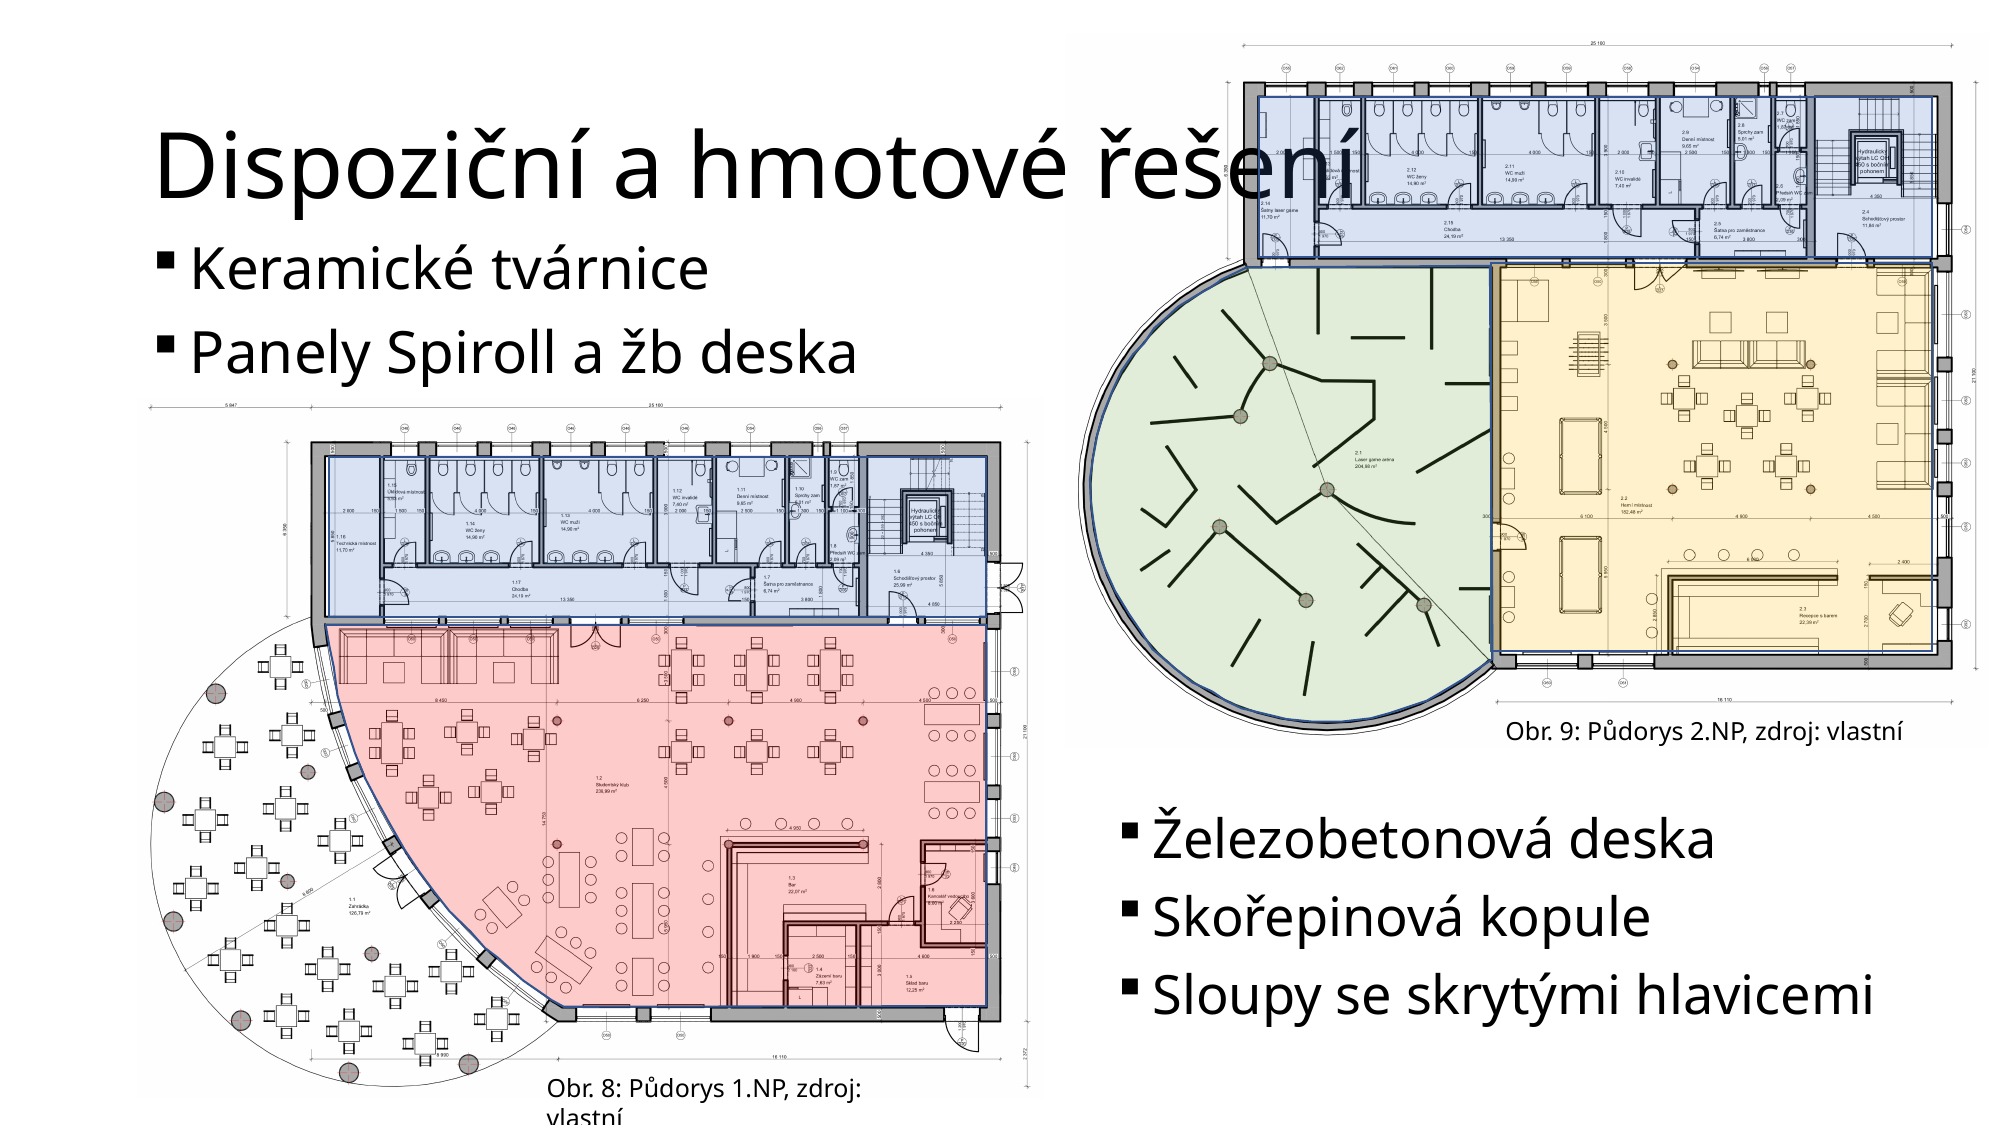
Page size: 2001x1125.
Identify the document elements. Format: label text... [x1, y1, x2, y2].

text_box Obr. 8: Půdorys 1.NP, zdroj: vlastní [531, 1099, 938, 1125]
text_box Železobetonová deska Skořepinová kopule Sloupy se skrytými hlavicemi [1102, 804, 1944, 1077]
text_box Keramické tvárnice Panely Spiroll a žb deska [137, 231, 1065, 403]
picture [1065, 33, 1989, 748]
title Dispoziční a hmotové řešení [137, 59, 1065, 231]
picture [137, 397, 1044, 1099]
text_box Obr. 9: Půdorys 2.NP, zdroj: vlastní [1490, 748, 1972, 753]
